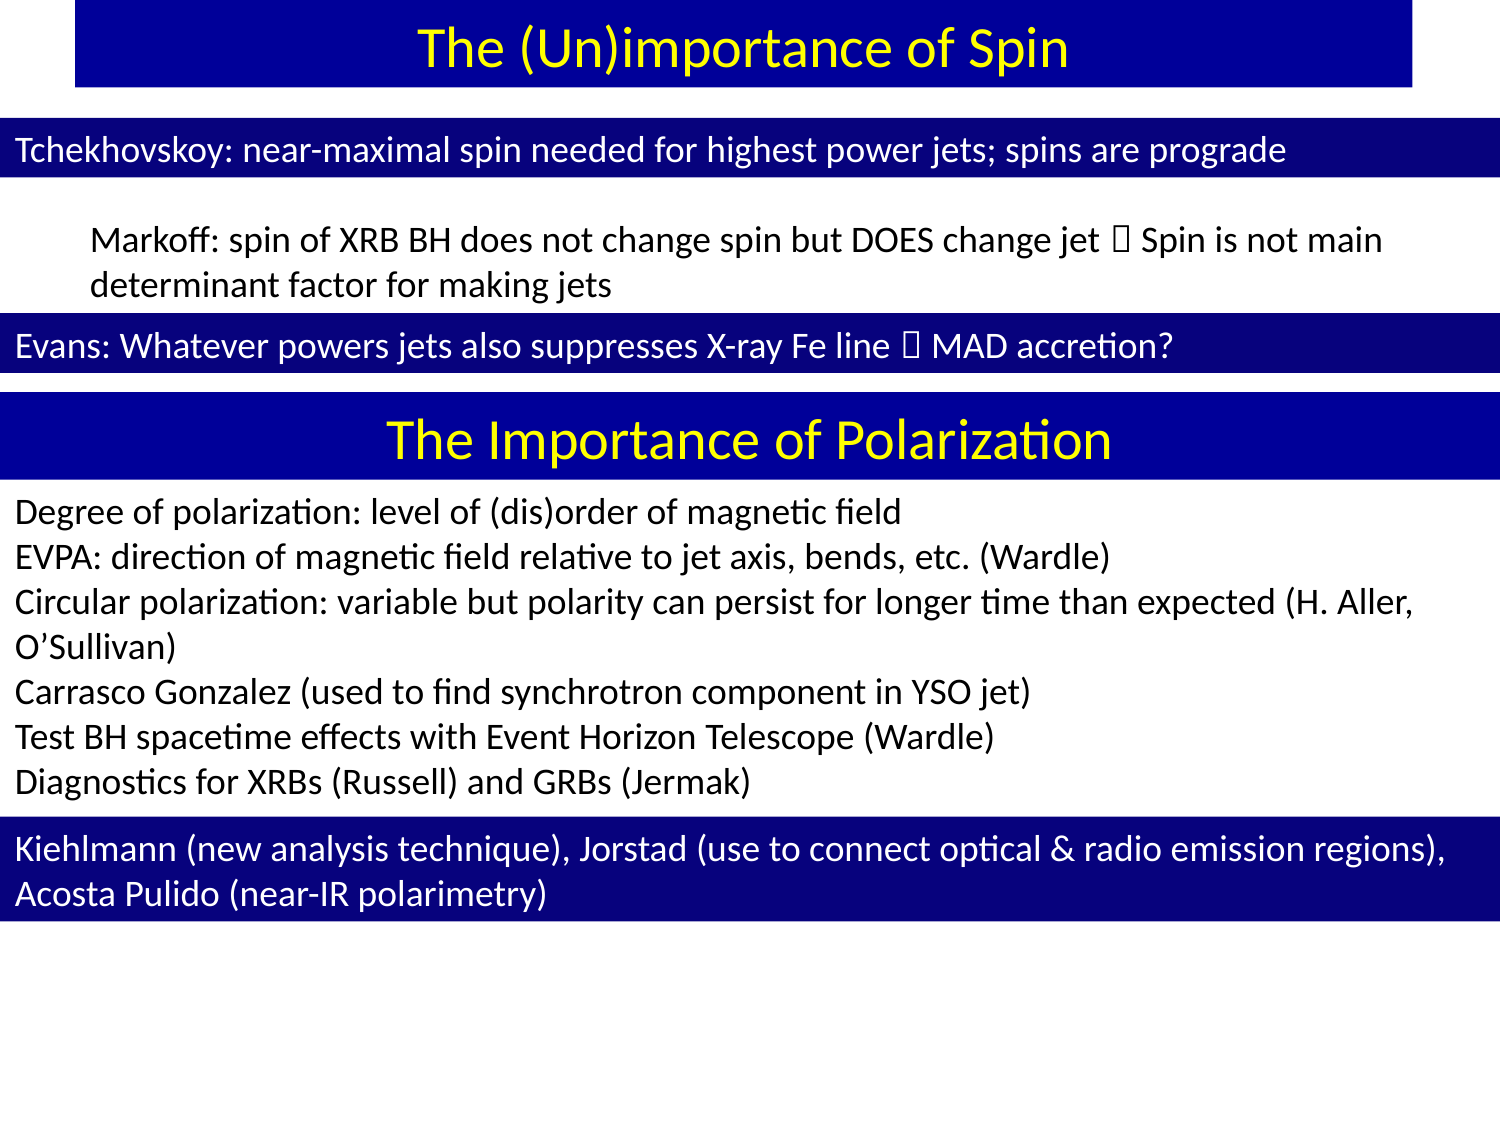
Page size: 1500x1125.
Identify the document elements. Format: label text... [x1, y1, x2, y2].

title The (Un)importance of Spin [75, 0, 1413, 88]
text_box The Importance of Polarization [0, 392, 1500, 479]
text_box Degree of polarization: level of (dis)order of magnetic field EVPA: direction of magnetic field relative to jet axis, bends, etc. (Wardle) Circular polarization: variable but polarity can persist for longer time than expected (H. Aller, O’Sullivan) Carrasco Gonzalez (used to find synchrotron component in YSO jet) Test BH spacetime effects with Event Horizon Telescope (Wardle) Diagnostics for XRBs (Russell) and GRBs (Jermak) [0, 479, 1500, 810]
text_box Tchekhovskoy: near-maximal spin needed for highest power jets; spins are prograde [0, 117, 1500, 178]
text_box Evans: Whatever powers jets also suppresses X-ray Fe line  MAD accretion? [0, 313, 1500, 373]
text_box Markoff: spin of XRB BH does not change spin but DOES change jet  Spin is not main determinant factor for making jets [74, 207, 1500, 312]
text_box Kiehlmann (new analysis technique), Jorstad (use to connect optical & radio emission regions), Acosta Pulido (near-IR polarimetry) [0, 816, 1500, 922]
